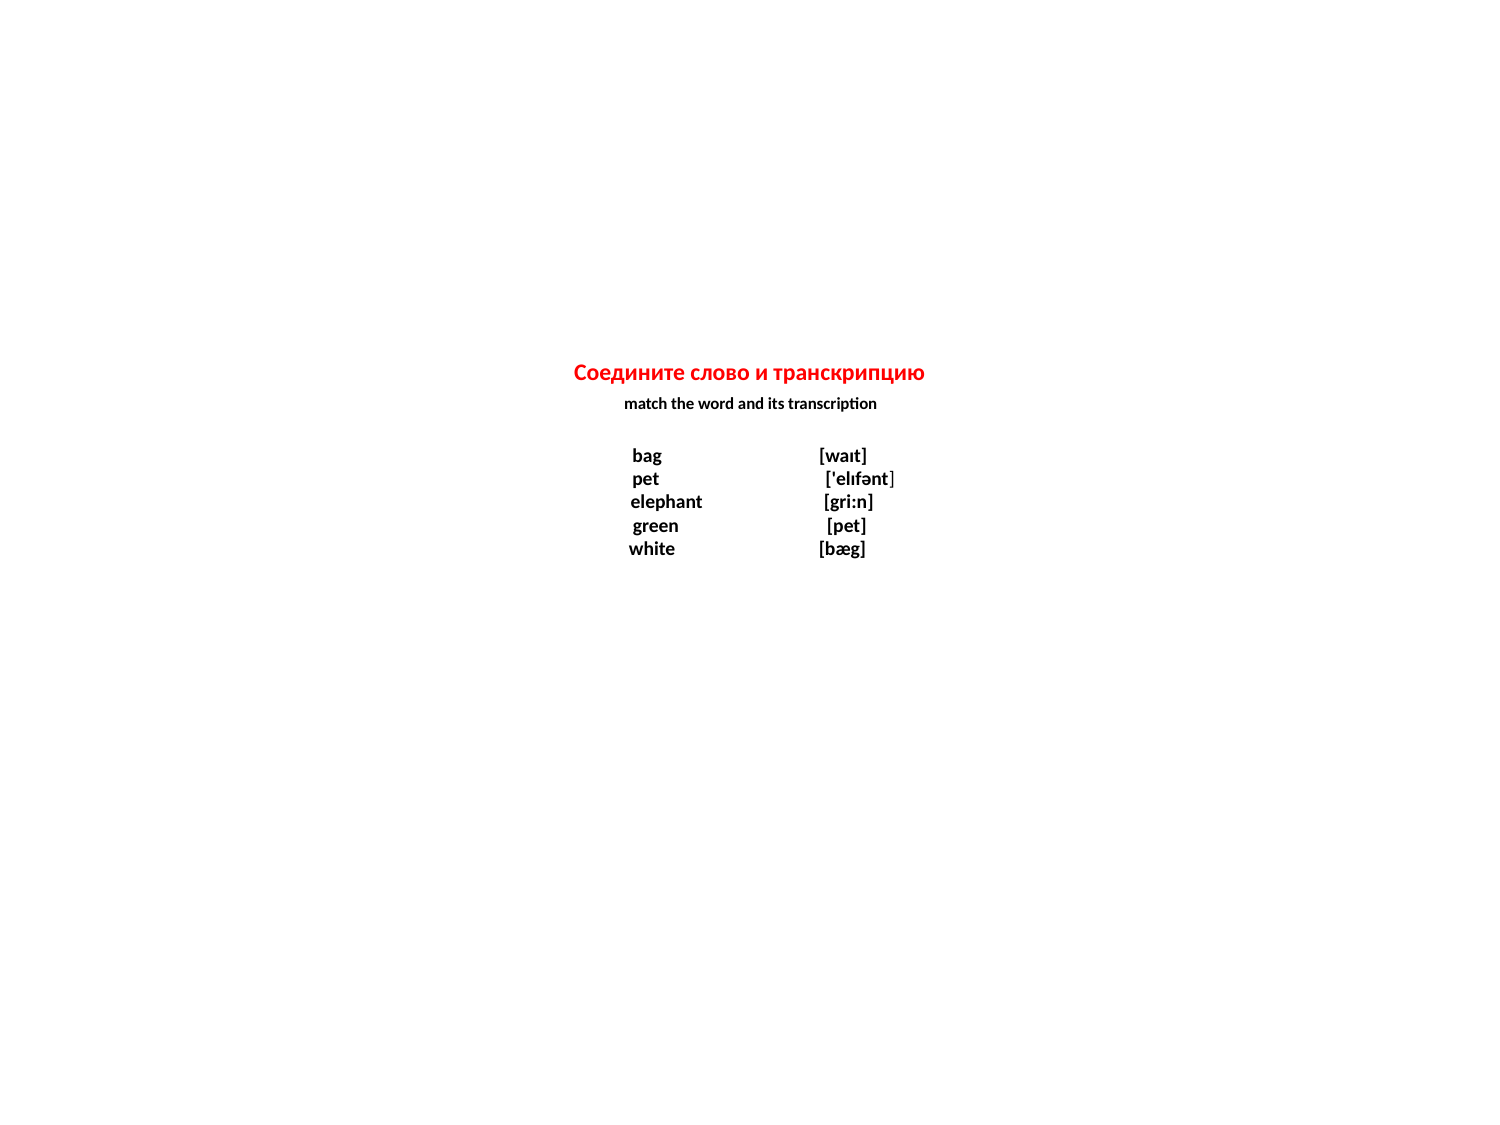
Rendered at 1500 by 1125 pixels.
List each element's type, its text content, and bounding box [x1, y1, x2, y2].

title Соедините слово и транскрипцию match the word and its transcription bag [waɪt] pet ['elɪfənt] elephant [gri:n] green [pet] white [bæg] [112, 349, 1388, 591]
